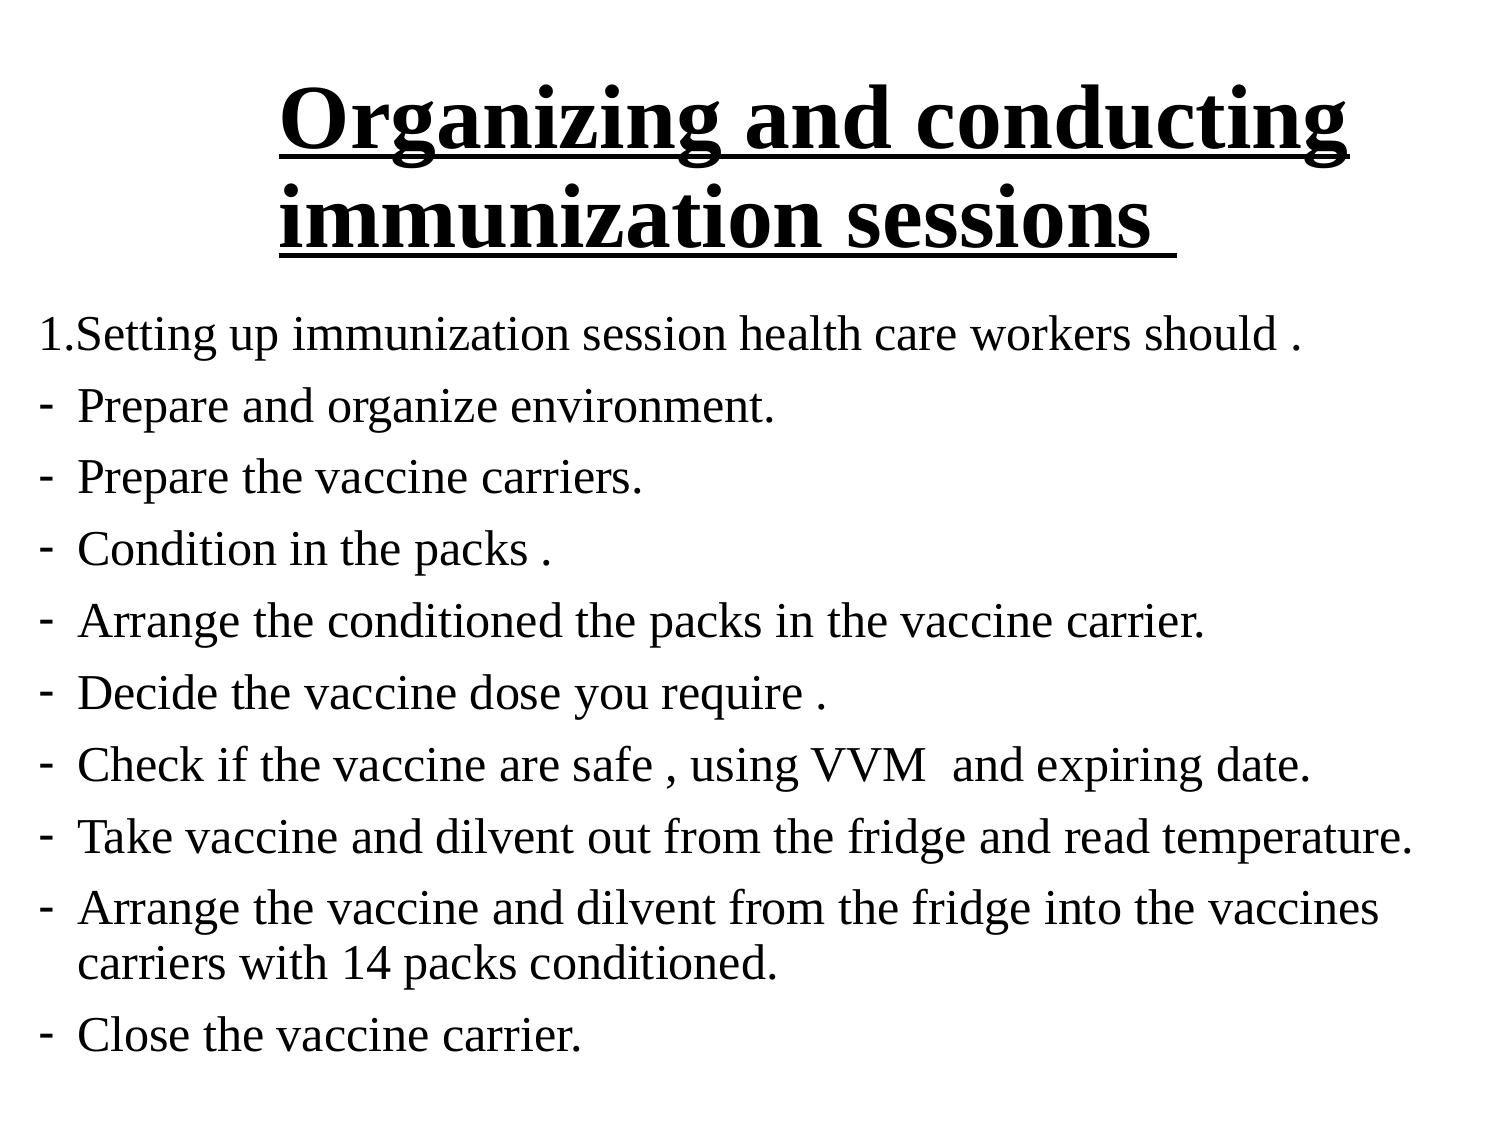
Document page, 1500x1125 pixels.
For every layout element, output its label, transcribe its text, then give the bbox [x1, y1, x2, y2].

title Organizing and conducting immunization sessions [264, 59, 1483, 278]
list 1.Setting up immunization session health care workers should . Prepare and organize environment. Prepare the vaccine carriers. Condition in the packs . Arrange the conditioned the packs in the vaccine carrier. Decide the vaccine dose you require . Check if the vaccine are safe , using VVM and expiring date. Take vaccine and dilvent out from the fridge and read temperature. Arrange the vaccine and dilvent from the fridge into the vaccines carriers with 14 packs conditioned. Close the vaccine carrier. [23, 299, 1456, 1113]
